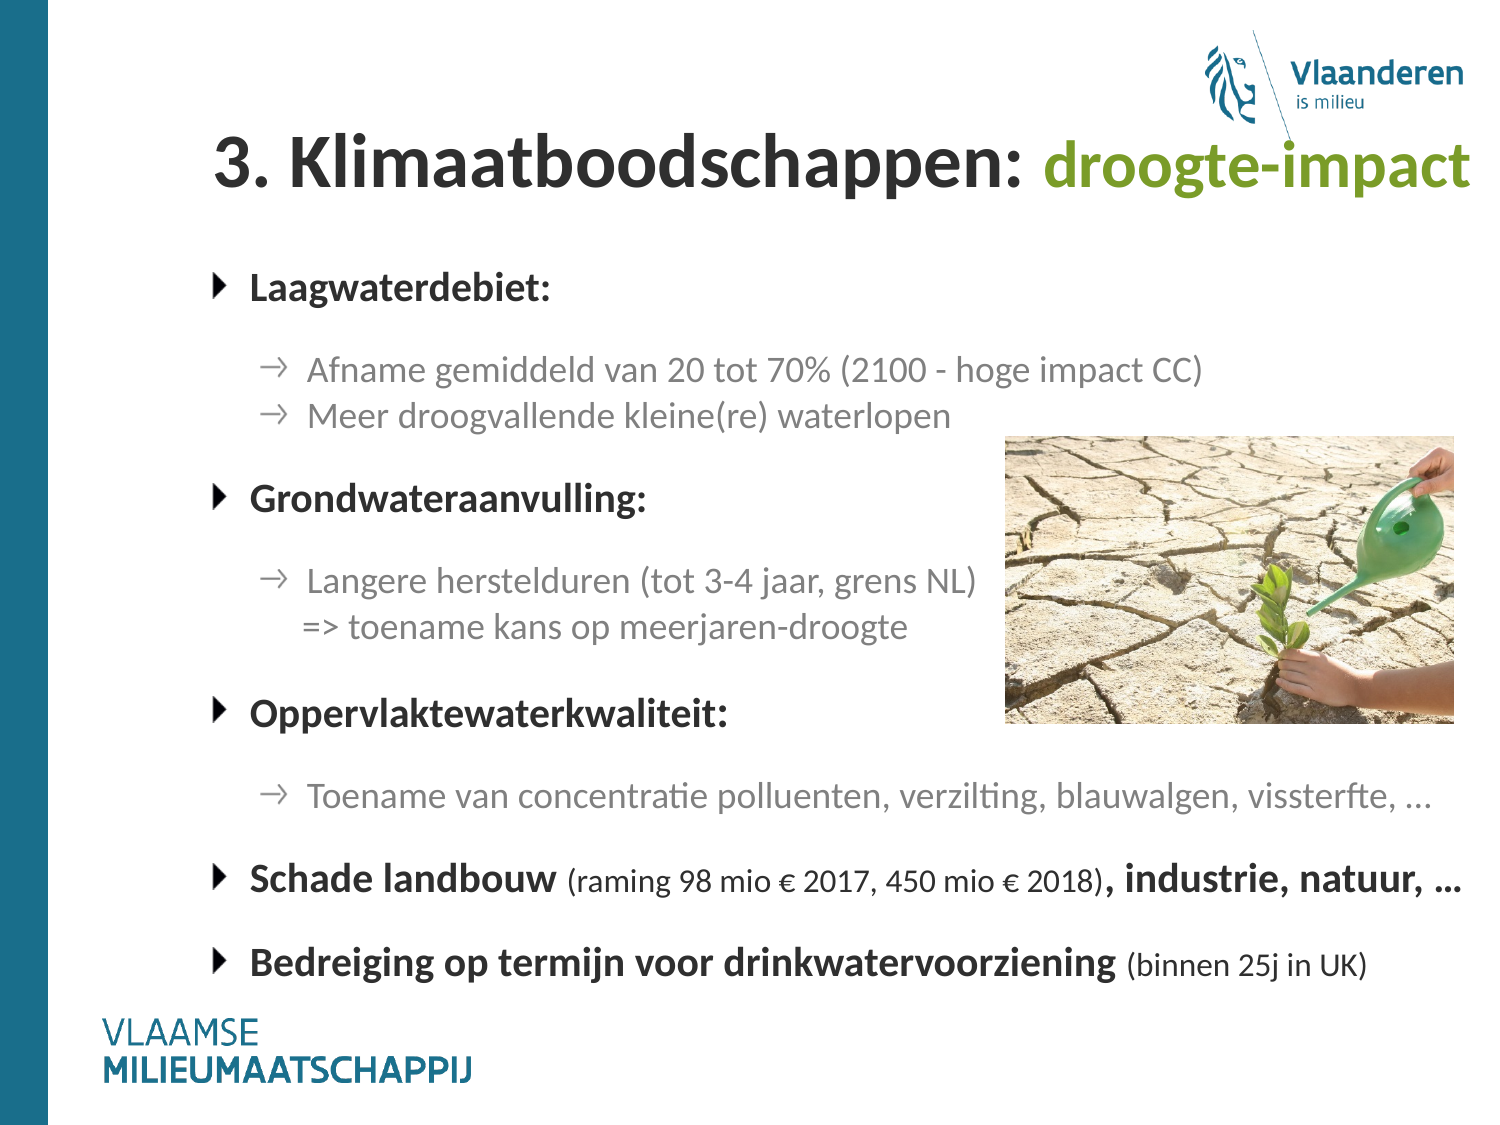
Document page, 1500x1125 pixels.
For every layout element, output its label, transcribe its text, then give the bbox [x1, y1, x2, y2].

picture [1004, 436, 1454, 724]
list Laagwaterdebiet: Afname gemiddeld van 20 tot 70% (2100 - hoge impact CC) Meer droogvallende kleine(re) waterlopen Grondwateraanvulling: Langere herstelduren (tot 3-4 jaar, grens NL) => toename kans op meerjaren-droogte Oppervlaktewaterkwaliteit: Toename van concentratie polluenten, verzilting, blauwalgen, vissterfte, … Schade landbouw (raming 98 mio € 2017, 450 mio € 2018), industrie, natuur, … Bedreiging op termijn voor drinkwatervoorziening (binnen 25j in UK) [212, 265, 1500, 980]
picture [212, 947, 250, 974]
picture [212, 483, 250, 510]
picture [259, 784, 298, 805]
picture [1205, 30, 1464, 123]
picture [259, 569, 298, 589]
picture [212, 696, 250, 723]
title 3. Klimaatboodschappen: droogte-impact [212, 123, 1500, 265]
picture [212, 272, 250, 299]
picture [259, 404, 298, 425]
picture [259, 357, 298, 378]
picture [102, 1018, 471, 1083]
picture [212, 863, 250, 890]
